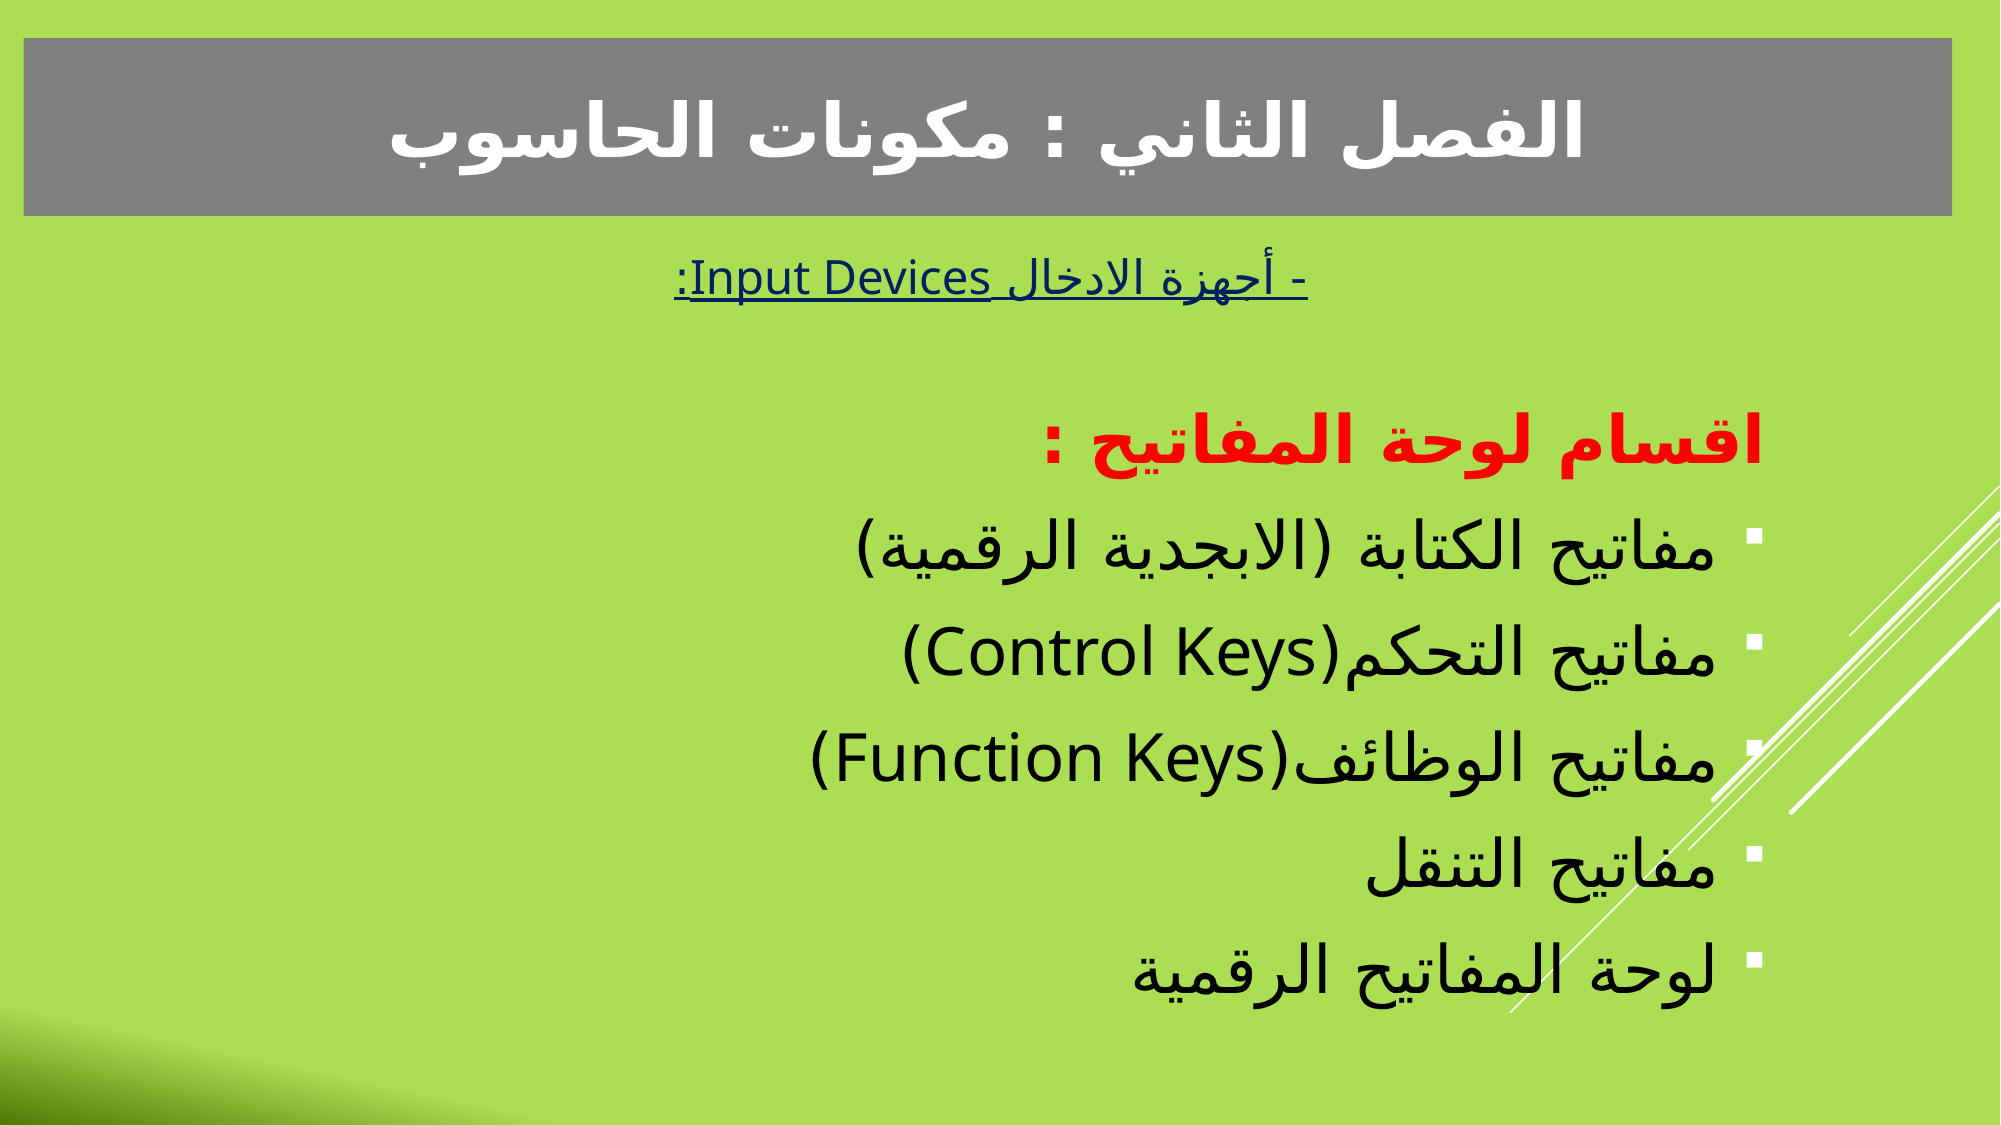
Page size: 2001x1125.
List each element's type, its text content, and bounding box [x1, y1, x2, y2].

text_box الفصل الثاني : مكونات الحاسوب [23, 38, 1953, 216]
list اقسام لوحة المفاتيح : مفاتيح الكتابة (الابجدية الرقمية) مفاتيح التحكم(Control Keys) مفاتيح الوظائف(Function Keys) مفاتيح التنقل لوحة المفاتيح الرقمية [208, 389, 1782, 1106]
text_box - أجهزة الادخال Input Devices: [653, 220, 1323, 331]
